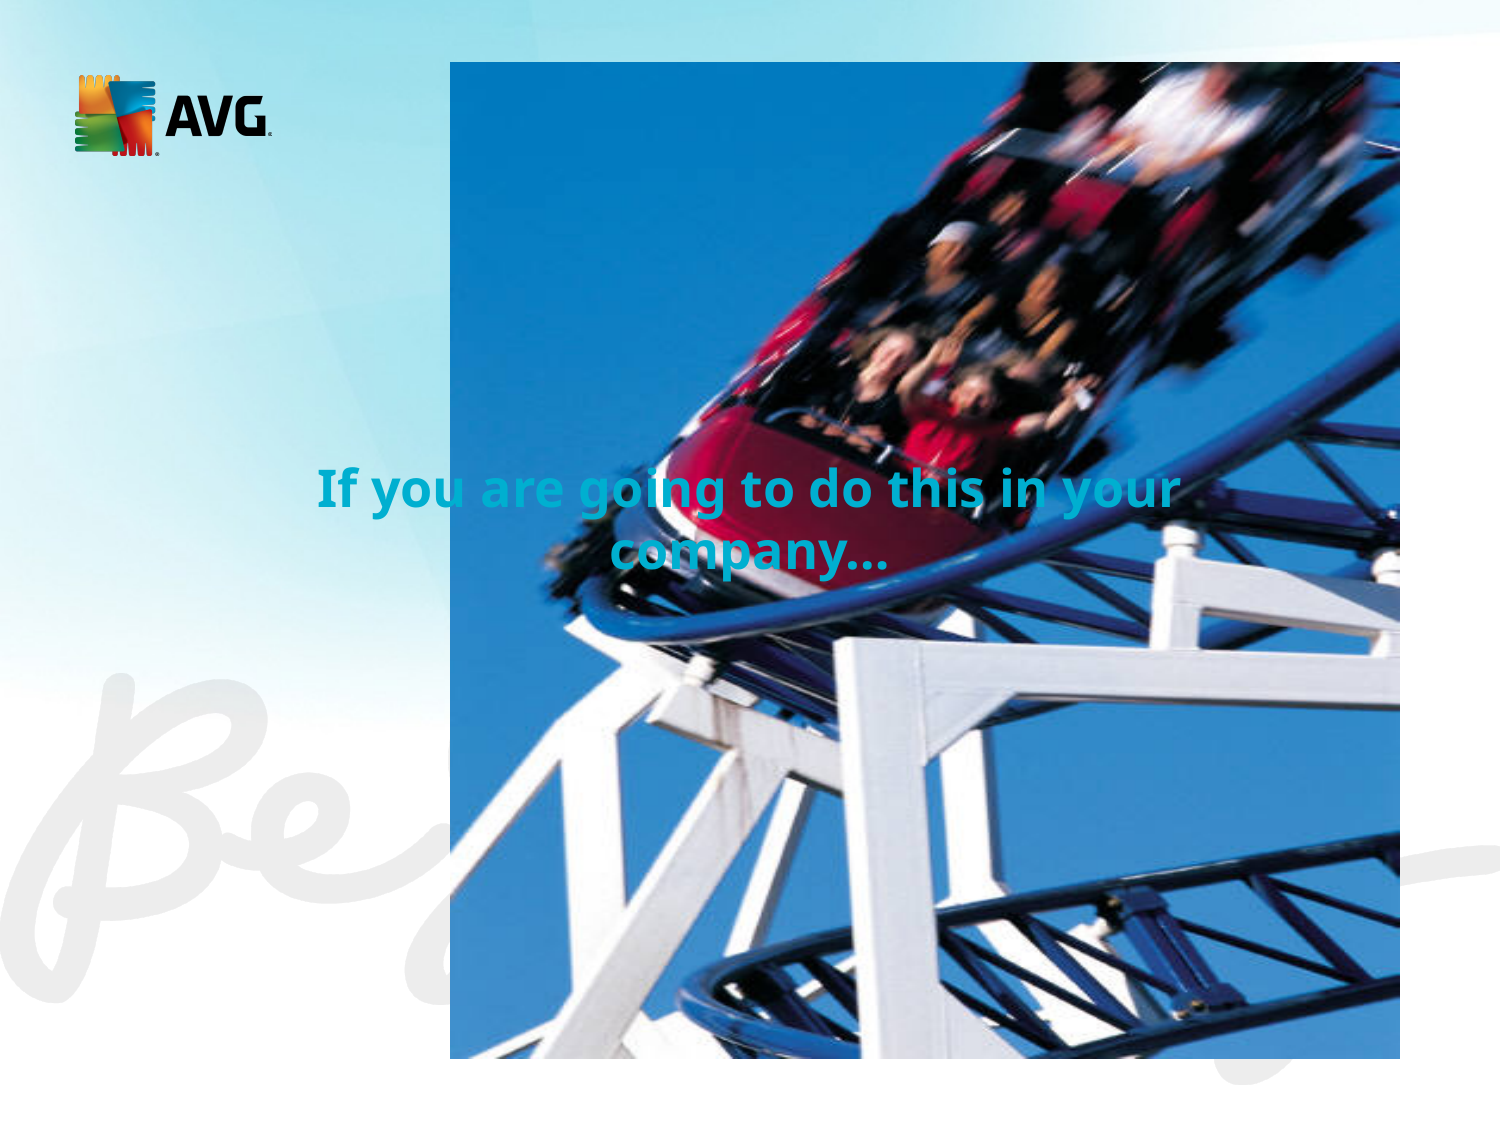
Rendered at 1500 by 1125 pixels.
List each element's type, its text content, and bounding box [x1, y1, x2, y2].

picture [0, 0, 1500, 1059]
list If you are going to do this in your company… [206, 450, 444, 588]
